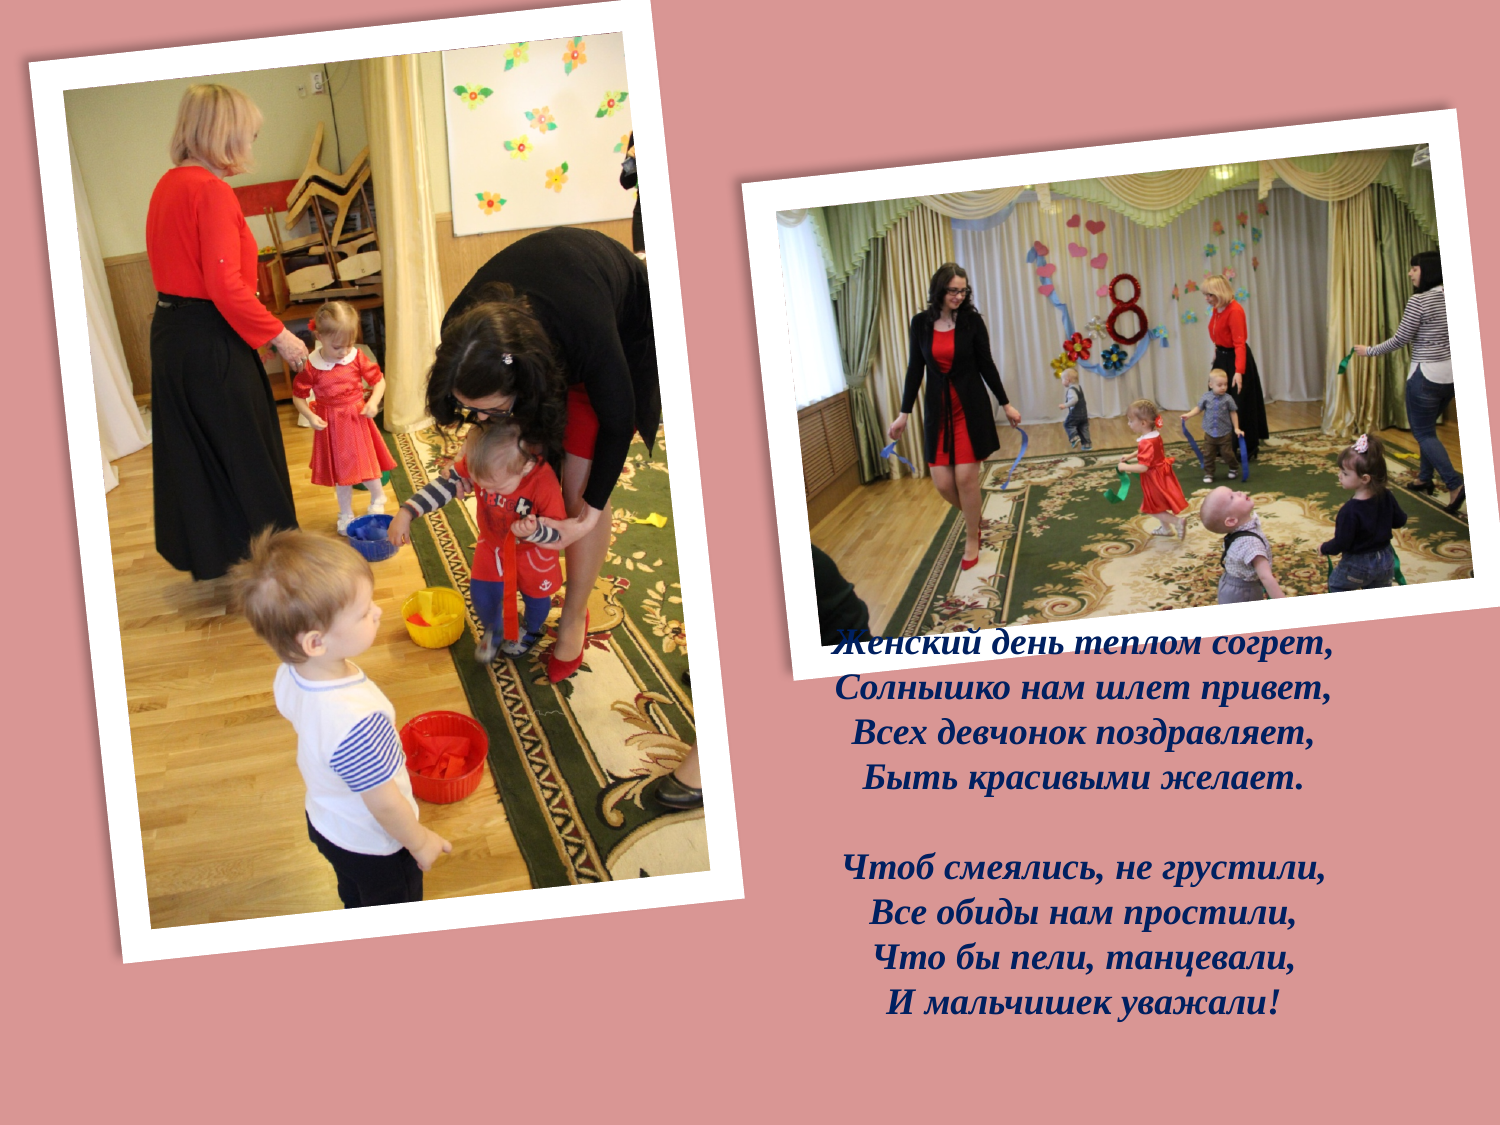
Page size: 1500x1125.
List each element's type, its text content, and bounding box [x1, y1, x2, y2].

picture [777, 144, 1473, 614]
picture [64, 33, 710, 929]
text_box Женский день теплом согрет, Солнышко нам шлет привет, Всех девчонок поздравляет, Быть красивыми желает. Чтоб смеялись, не грустили, Все обиды нам простили, Что бы пели, танцевали, И мальчишек уважали! [738, 609, 1430, 1120]
